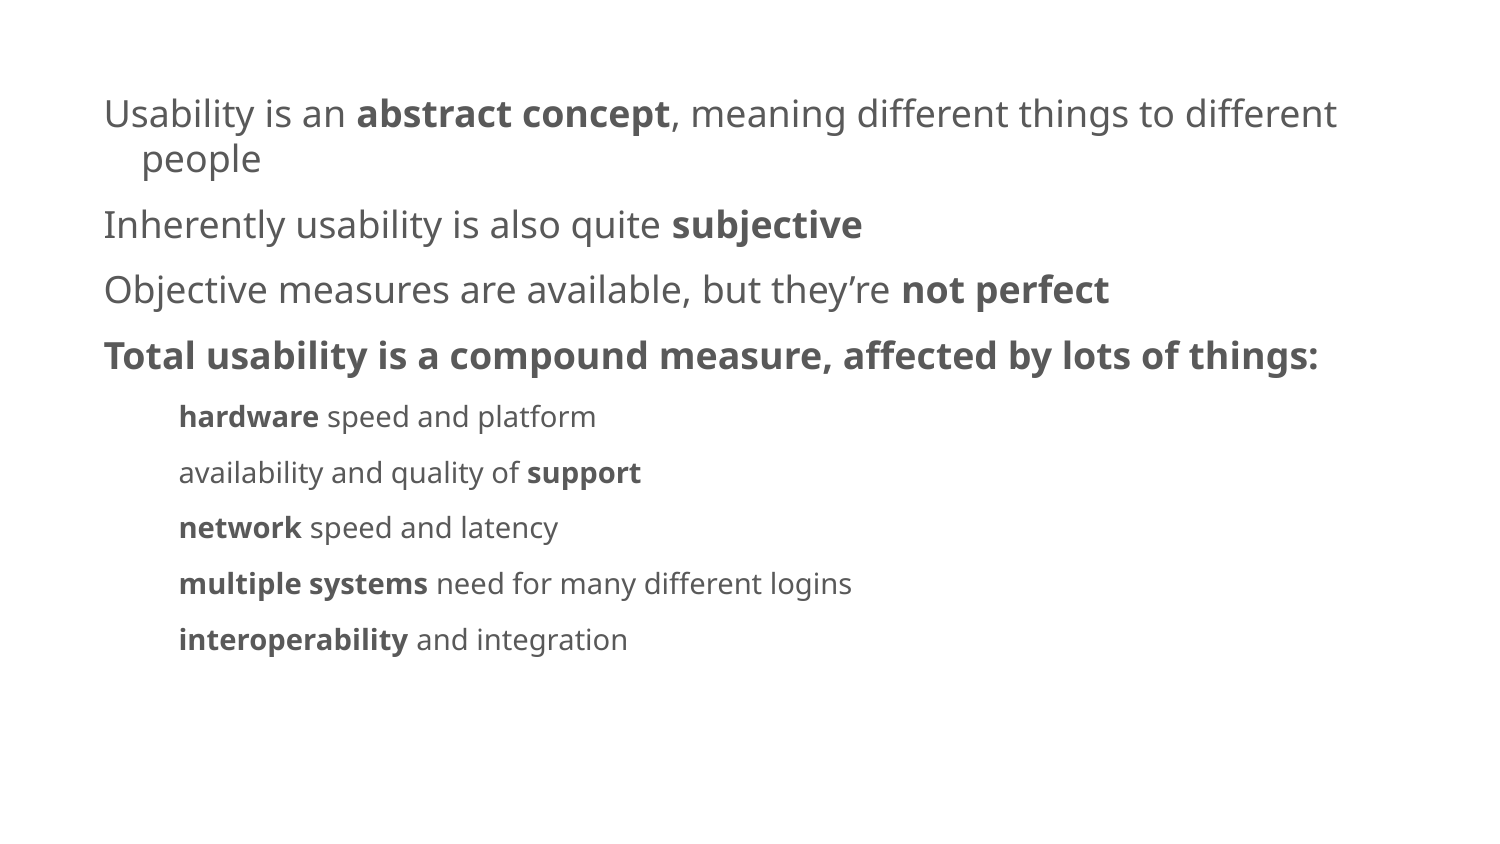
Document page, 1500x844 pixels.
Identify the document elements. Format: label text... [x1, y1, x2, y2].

list Usability is an abstract concept, meaning different things to different people Inherently usability is also quite subjective Objective measures are available, but they’re not perfect Total usability is a compound measure, affected by lots of things: hardware speed and platform availability and quality of support network speed and latency multiple systems need for many different logins interoperability and integration [51, 74, 1449, 776]
